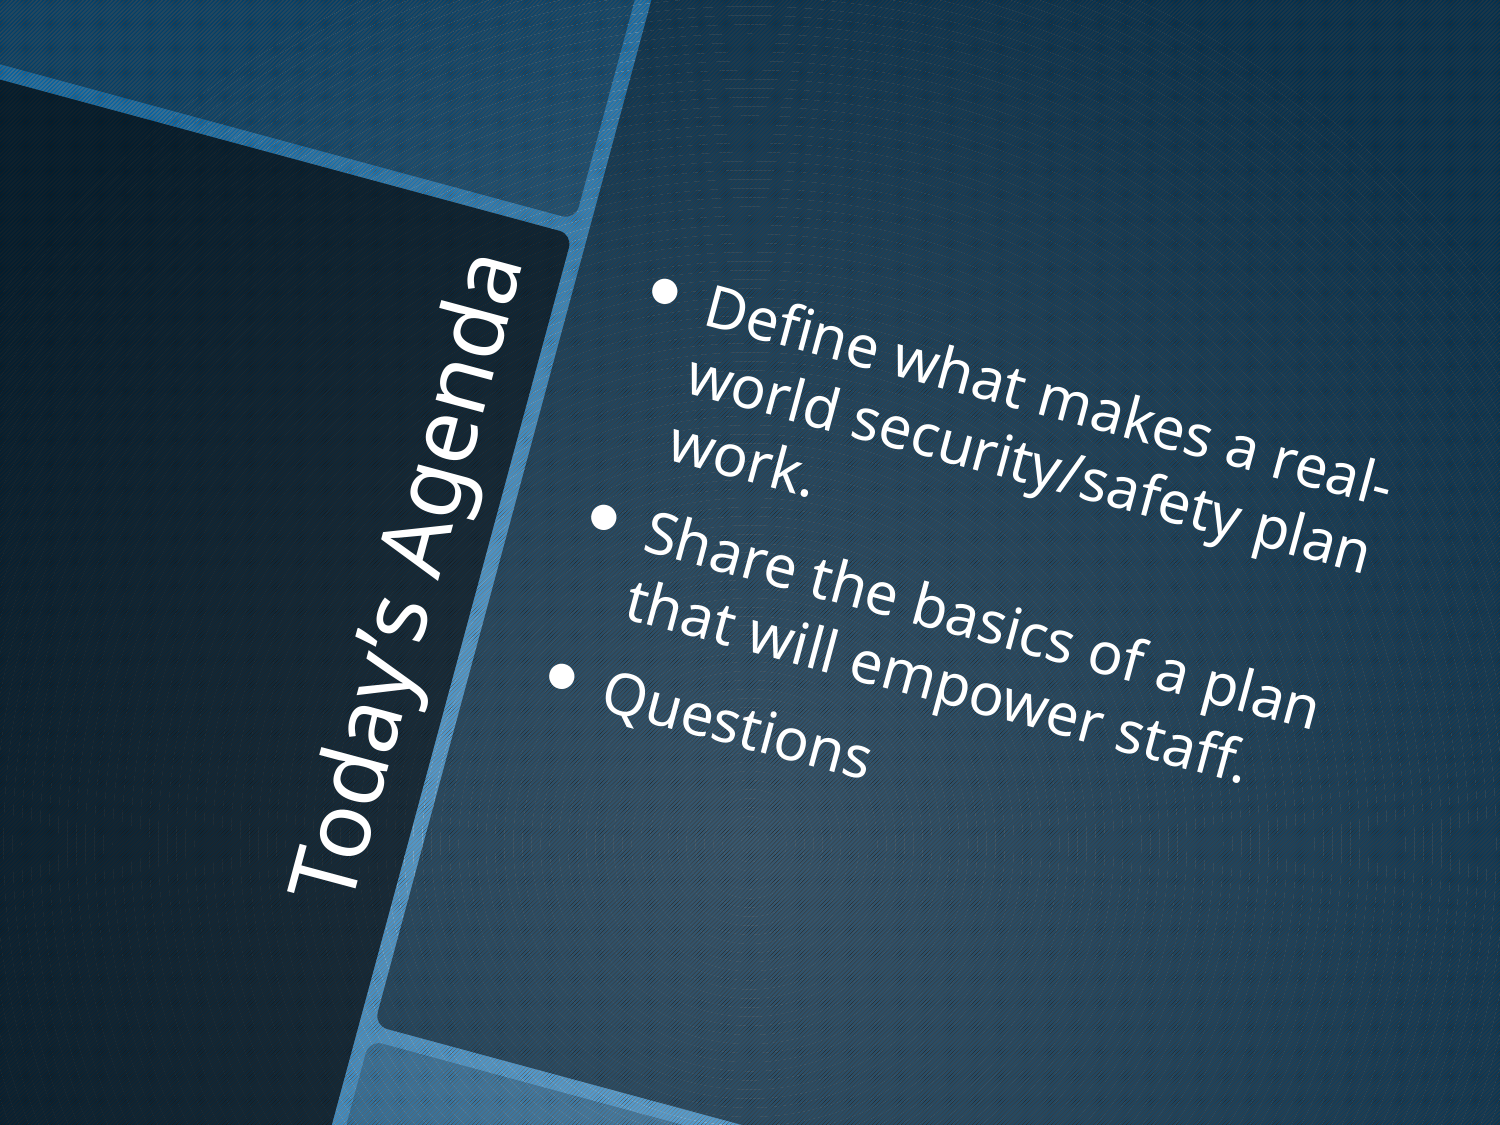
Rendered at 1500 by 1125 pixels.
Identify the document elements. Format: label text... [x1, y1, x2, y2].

title Today’s Agenda [69, 181, 554, 1056]
list Define what makes a real-world security/safety plan work. Share the basics of a plan that will empower staff. Questions [475, 72, 1500, 1096]
